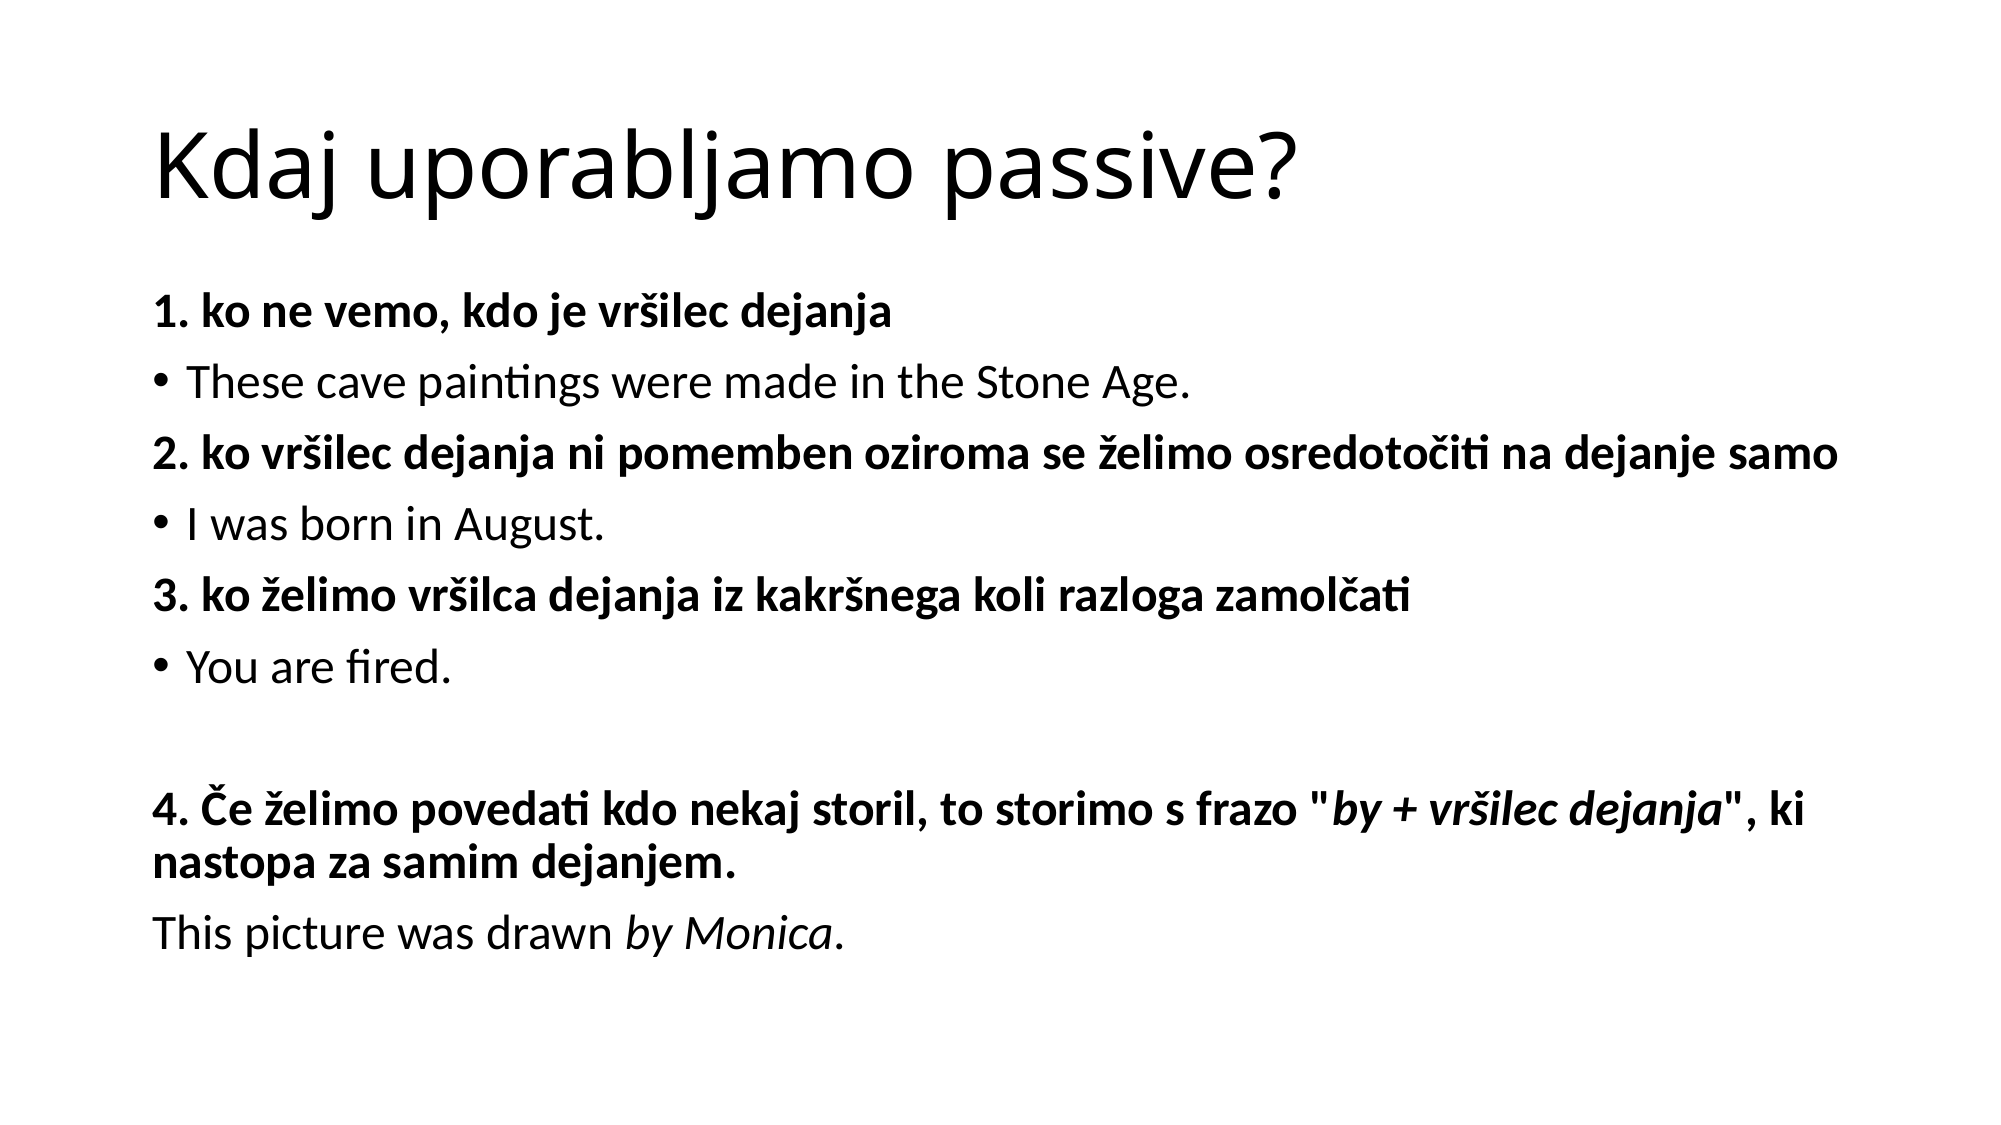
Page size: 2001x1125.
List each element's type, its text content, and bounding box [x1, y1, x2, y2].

title Kdaj uporabljamo passive? [137, 59, 1863, 277]
list 1. ko ne vemo, kdo je vršilec dejanja These cave paintings were made in the Stone Age. 2. ko vršilec dejanja ni pomemben oziroma se želimo osredotočiti na dejanje samo I was born in August. 3. ko želimo vršilca dejanja iz kakršnega koli razloga zamolčati You are fired. 4. Če želimo povedati kdo nekaj storil, to storimo s frazo "by + vršilec dejanja", ki nastopa za samim dejanjem. This picture was drawn by Monica. [137, 277, 1863, 1014]
